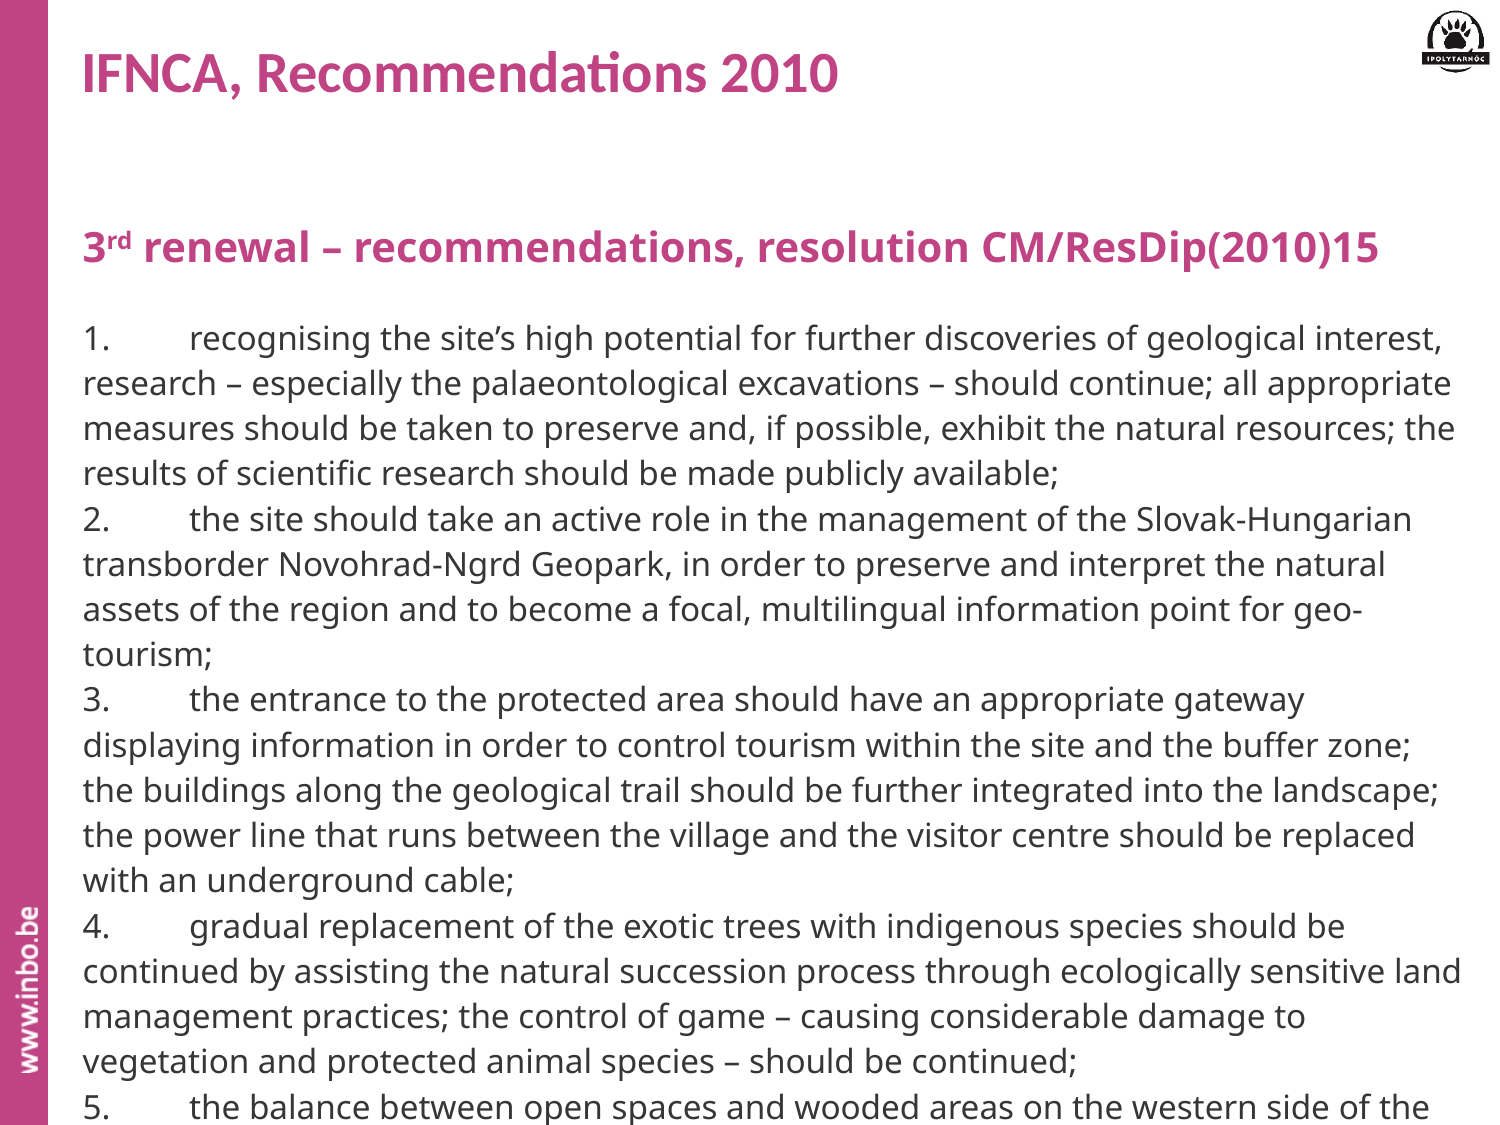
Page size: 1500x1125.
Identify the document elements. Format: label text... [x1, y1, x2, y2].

text_box IFNCA, Recommendations 2010 [66, 26, 855, 112]
table_cell 1. recognising the site’s high potential for further discoveries of geological interest, research – especially the palaeontological excavations – should continue; all appropriate measures should be taken to preserve and, if possible, exhibit the natural resources; the results of scientific research should be made publicly available; 2. the site should take an active role in the management of the Slovak-Hungarian transborder Novohrad-Ngrd Geopark, in order to preserve and interpret the natural assets of the region and to become a focal, multilingual information point for geo-tourism; 3. the entrance to the protected area should have an appropriate gateway displaying information in order to control tourism within the site and the buffer zone; the buildings along the geological trail should be further integrated into the landscape; the power line that runs between the village and the visitor centre should be replaced with an underground cable; 4. gradual replacement of the exotic trees with indigenous species should be continued by assisting the natural succession process through ecologically sensitive land management practices; the control of game – causing considerable damage to vegetation and protected animal species – should be continued; 5. the balance between open spaces and wooded areas on the western side of the conservation area, close to the nearby settlement, should be maintained to preserve the mosaic structure of the landscapes there. [72, 317, 1478, 1125]
table_header 3rd renewal – recommendations, resolution CM/ResDip(2010)15 [72, 219, 1478, 312]
picture [1410, 1, 1500, 94]
